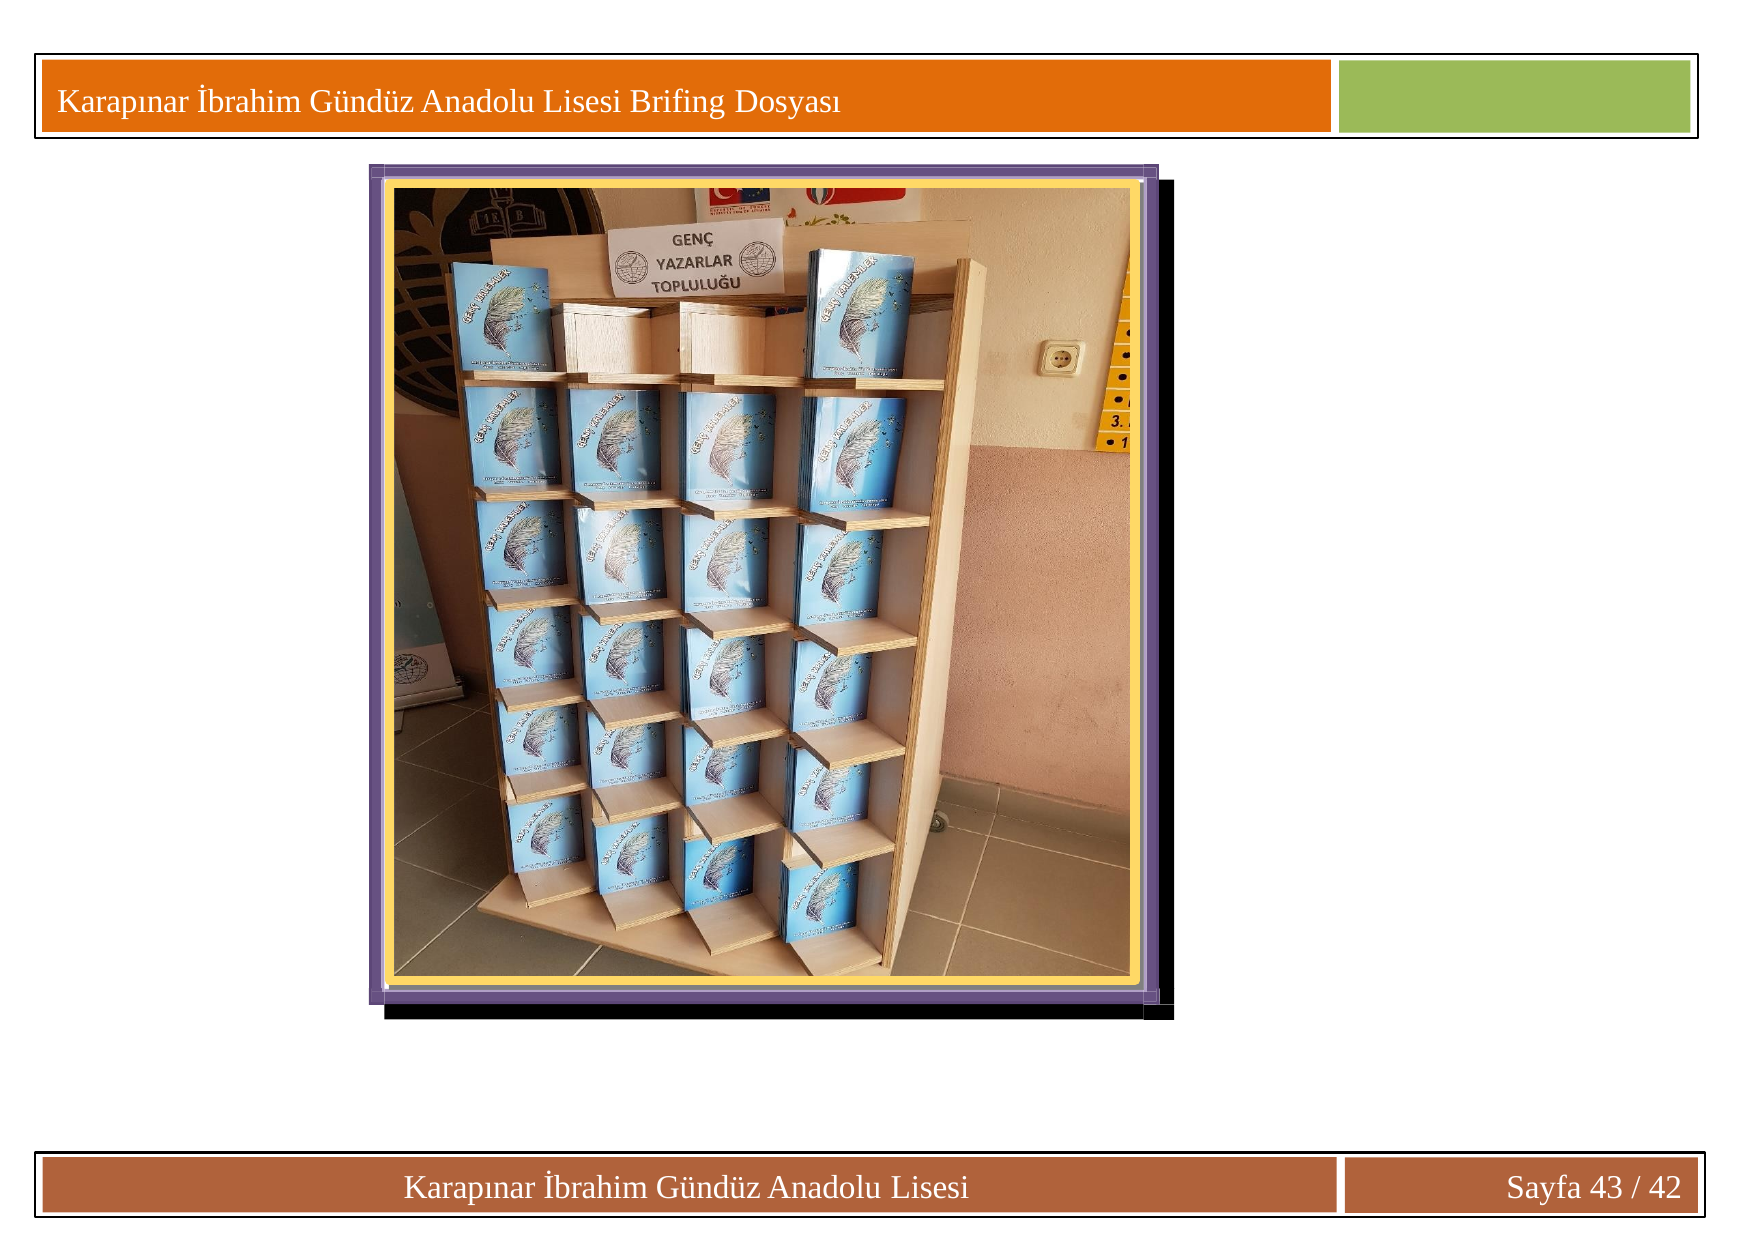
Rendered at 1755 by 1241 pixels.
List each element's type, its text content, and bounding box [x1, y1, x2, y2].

slide_number Sayfa 43 / 42 [1504, 1166, 1686, 1241]
text_box [1147, 179, 1156, 988]
text_box [368, 164, 384, 180]
text_box [1159, 179, 1175, 988]
text_box [35, 53, 1698, 138]
text_box [381, 179, 385, 988]
footer Karapınar İbrahim Gündüz Anadolu Lisesi [401, 1166, 978, 1241]
text_box [389, 183, 1136, 981]
text_box [384, 992, 1143, 1002]
text_box [384, 176, 1143, 180]
text_box [1143, 179, 1147, 988]
text_box [384, 1005, 1143, 1020]
text_box [372, 179, 381, 988]
text_box [1143, 164, 1159, 179]
text_box [384, 167, 1143, 176]
text_box [368, 988, 384, 1005]
text_box [1143, 988, 1175, 1020]
text_box [388, 182, 1144, 990]
text_box [35, 1152, 1705, 1217]
text_box [384, 988, 1143, 992]
